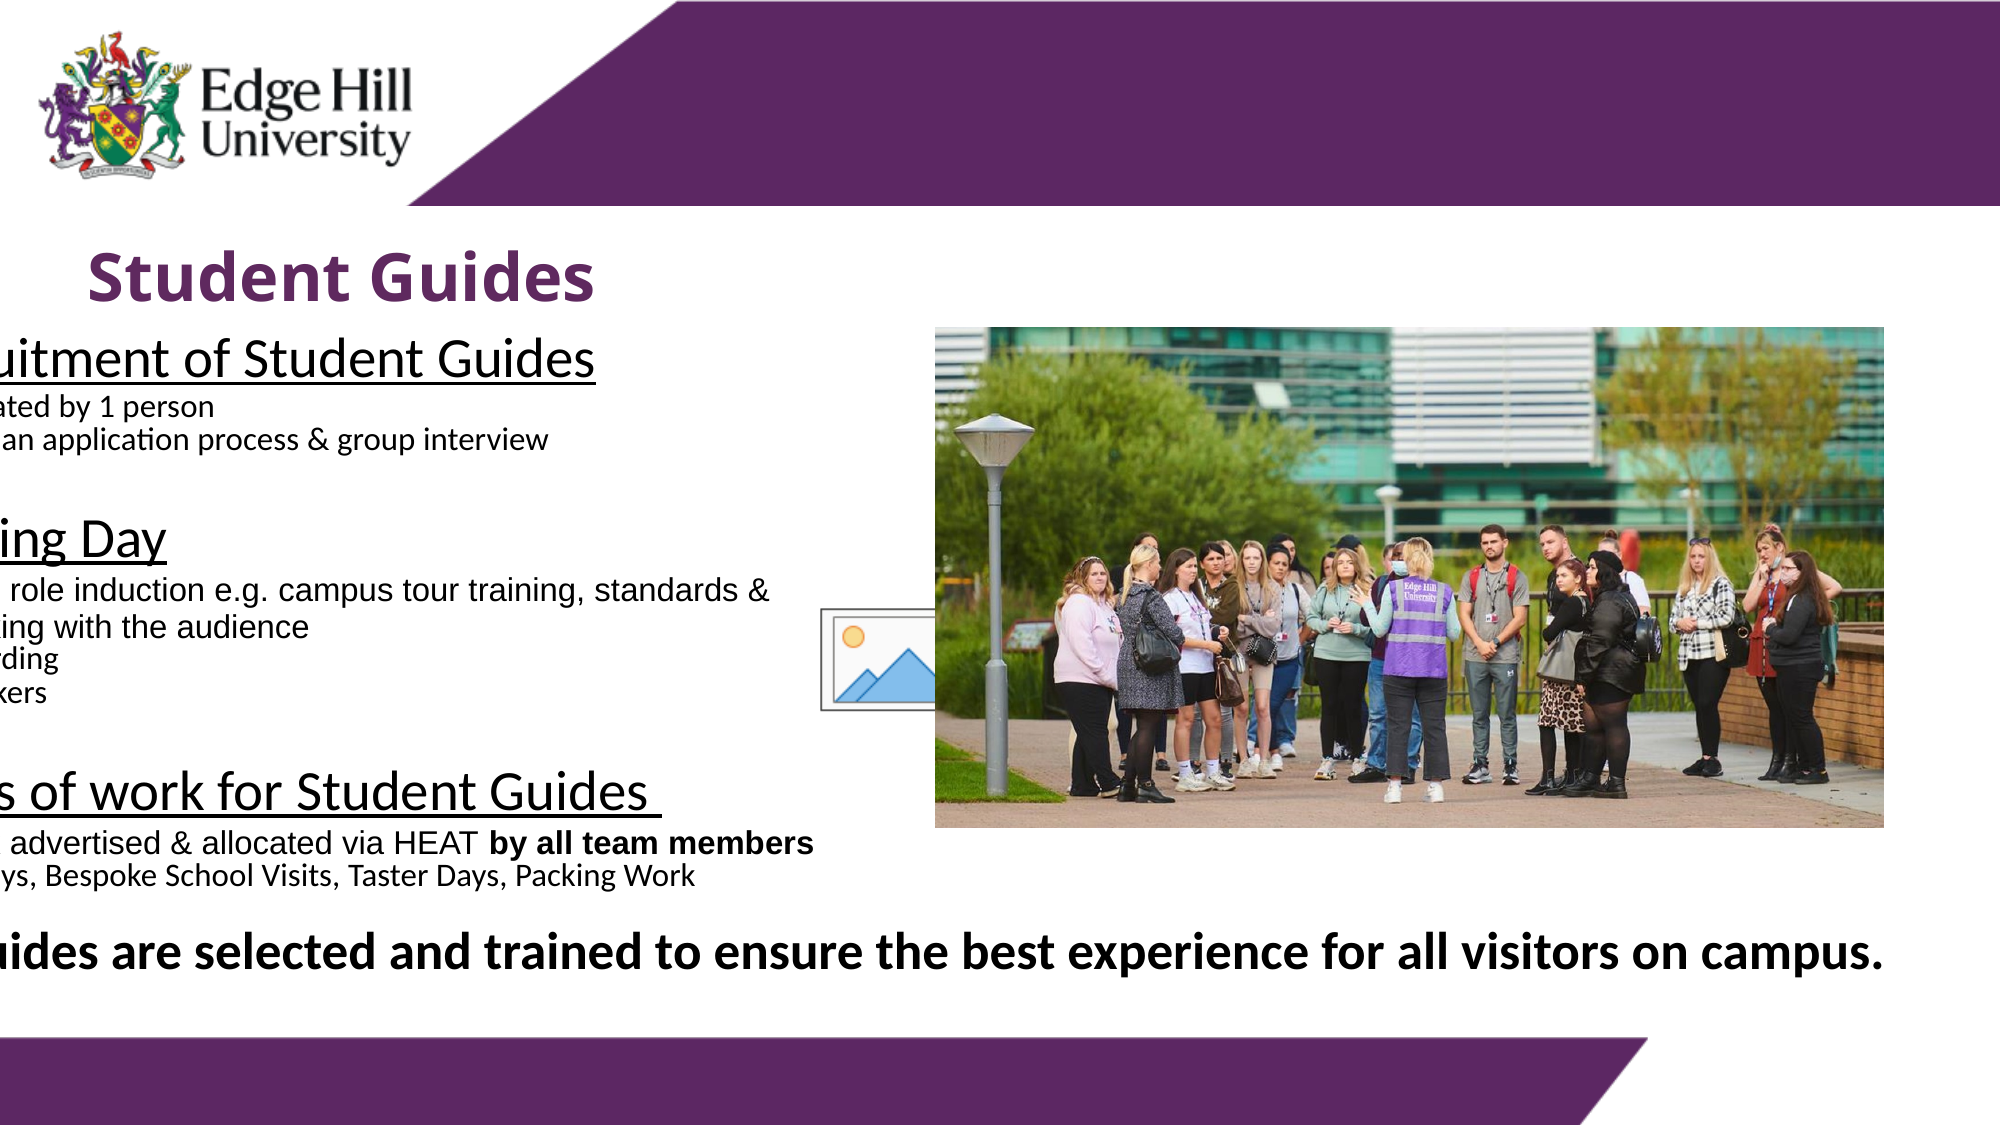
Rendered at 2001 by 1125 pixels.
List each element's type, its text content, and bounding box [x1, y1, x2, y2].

picture [73, 327, 1884, 992]
text_box Student Guides [73, 229, 1799, 328]
